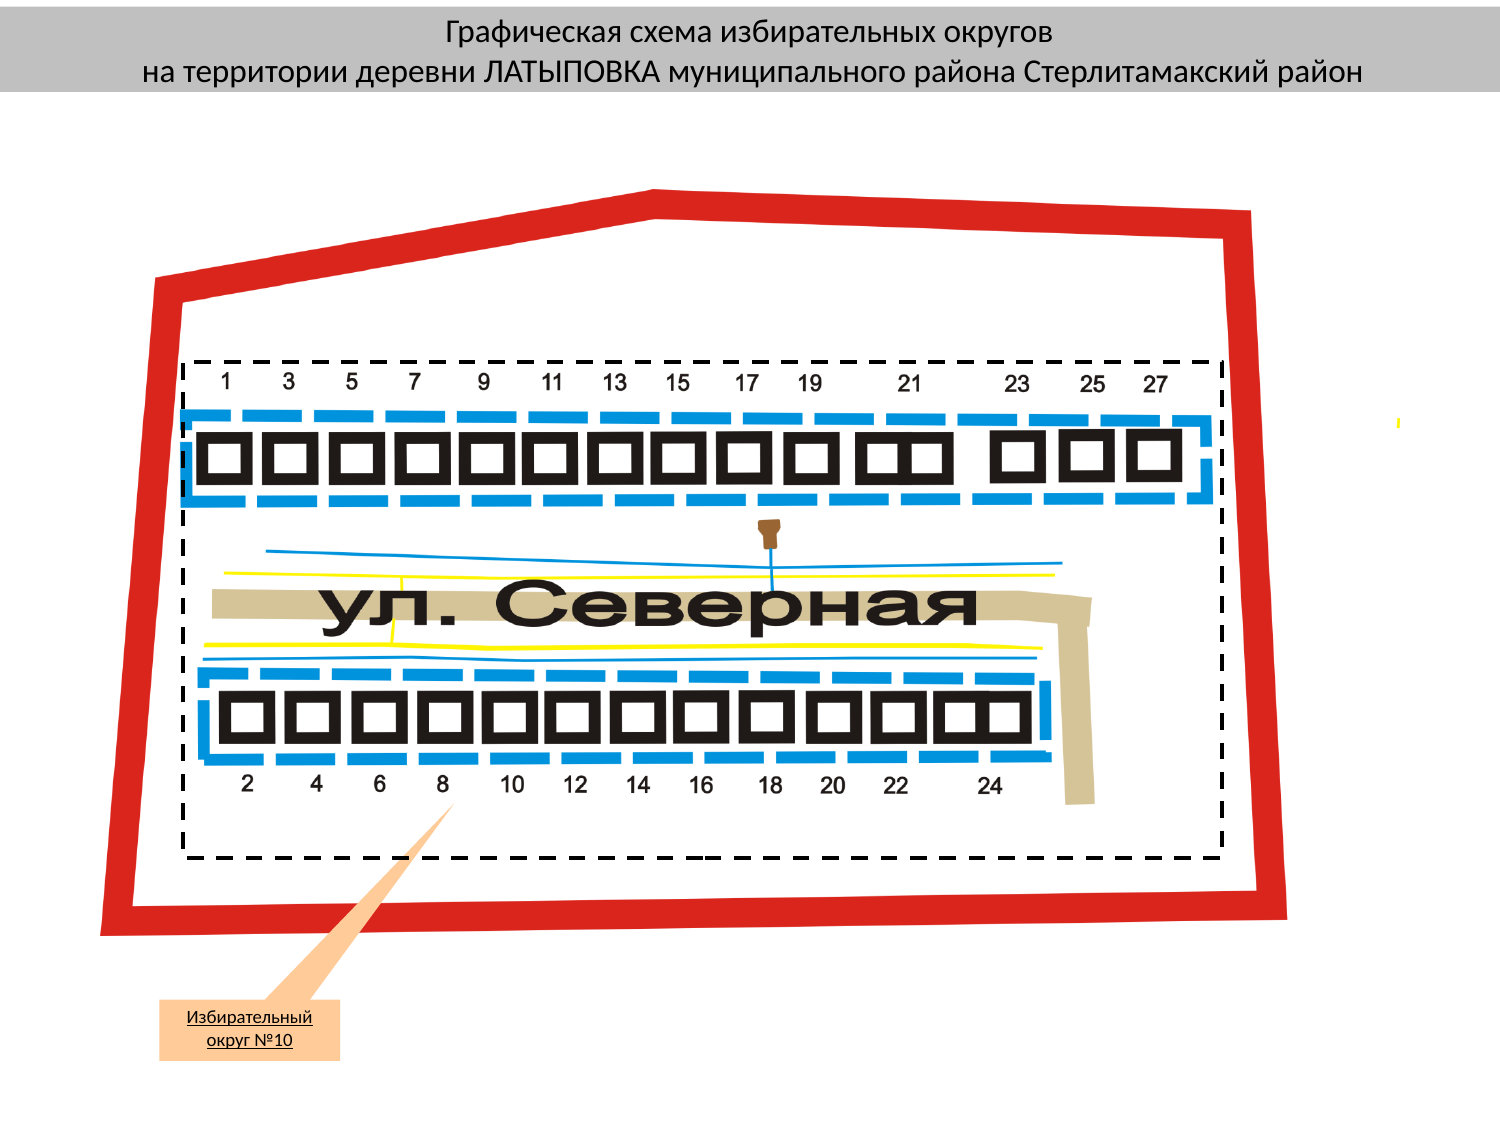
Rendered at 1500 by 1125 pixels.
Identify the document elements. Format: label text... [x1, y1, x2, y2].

text_box Графическая схема избирательных округов на территории деревни ЛАТЫПОВКА муниципального района Стерлитамакский район [0, 6, 1500, 92]
picture [100, 189, 1400, 936]
text_box Избирательный округ №10 [159, 943, 352, 1061]
